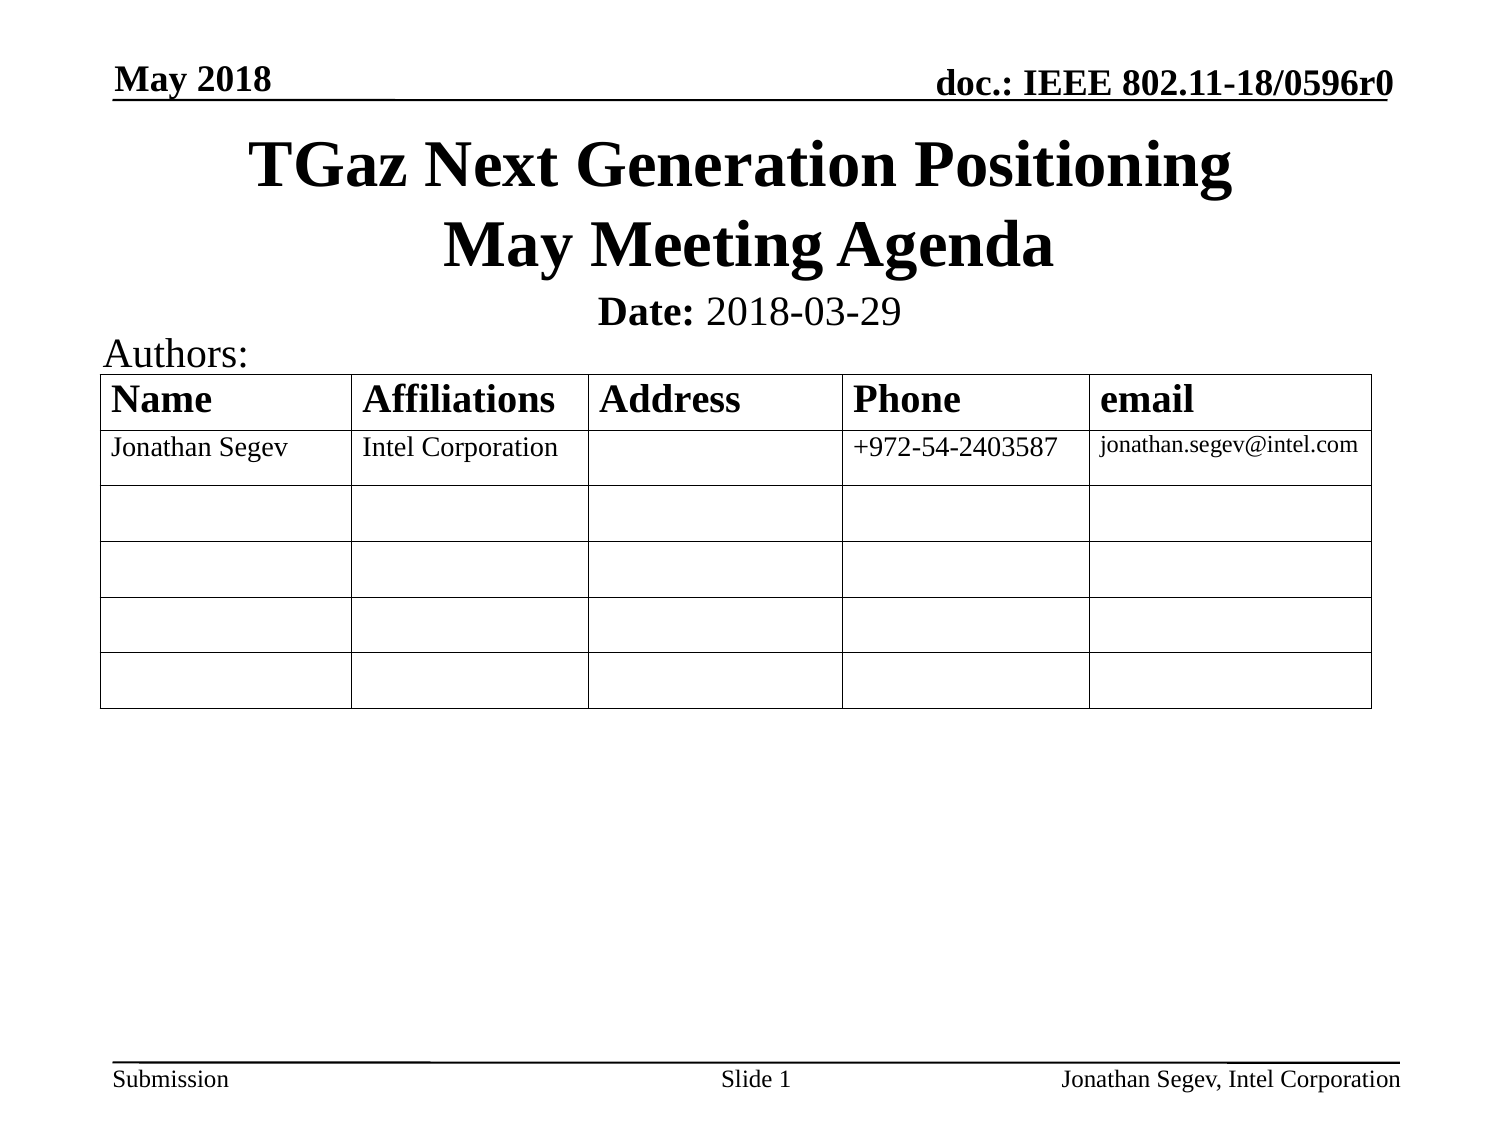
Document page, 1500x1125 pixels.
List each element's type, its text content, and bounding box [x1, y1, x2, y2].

slide_number Slide 1 [712, 1061, 800, 1123]
list Date: 2018-03-29 [112, 276, 1388, 342]
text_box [84, 373, 1398, 778]
title TGaz Next Generation Positioning May Meeting Agenda [112, 112, 1388, 276]
text_box Authors: [87, 318, 325, 372]
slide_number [114, 54, 493, 100]
footer Jonathan Segev, Intel Corporation [902, 1061, 1402, 1093]
